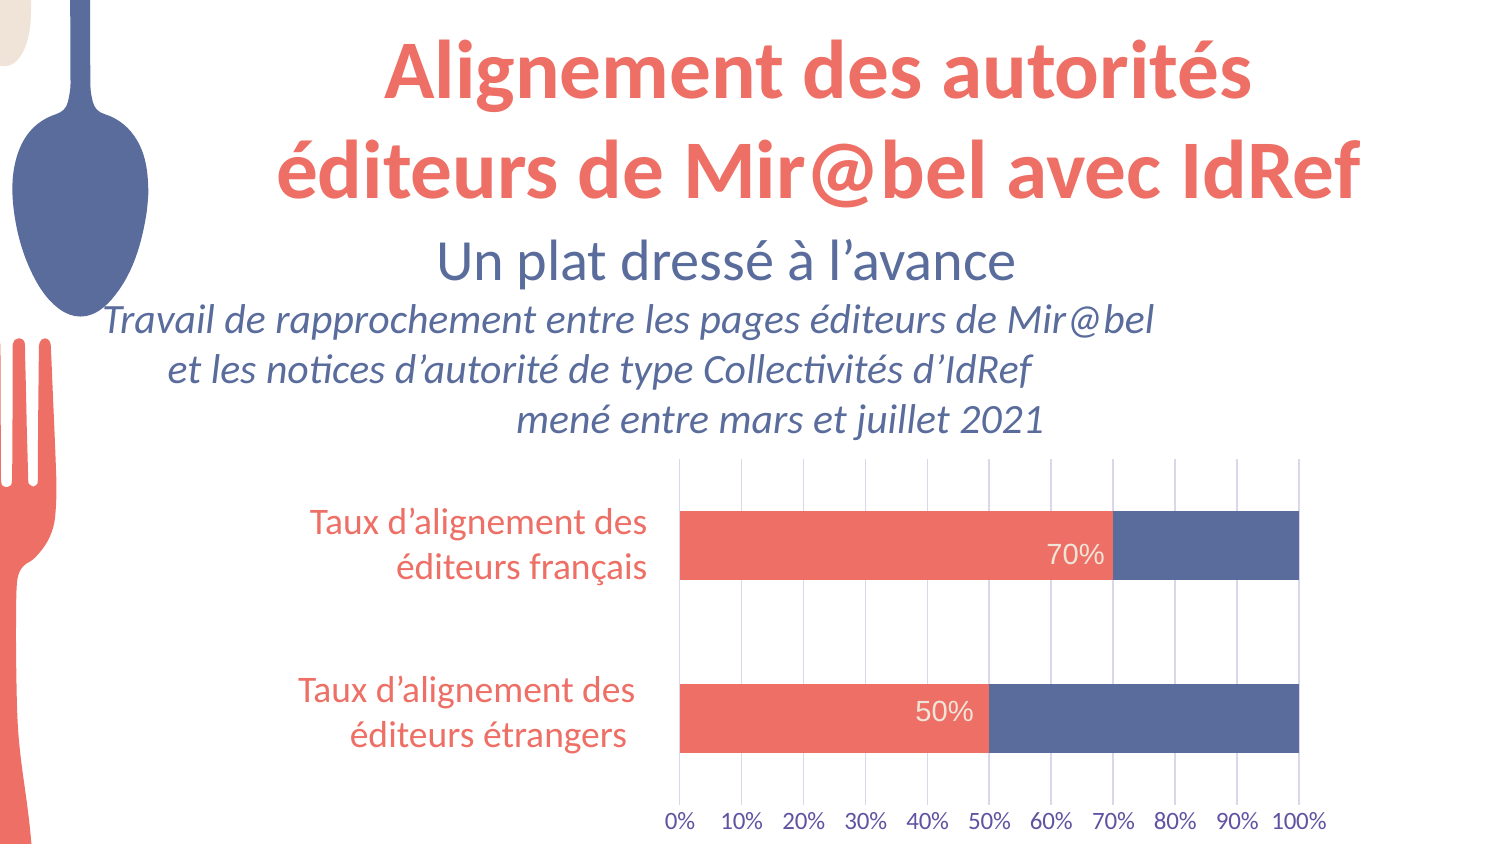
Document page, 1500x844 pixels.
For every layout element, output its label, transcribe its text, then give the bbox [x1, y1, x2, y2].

title Alignement des autorités éditeurs de Mir@bel avec IdRef [238, 0, 1400, 110]
text_box Taux d’alignement des éditeurs français [238, 505, 645, 579]
text_box Un plat dressé à l’avance Travail de rapprochement entre les pages éditeurs de Mir@bel et les notices d’autorité de type Collectivités d’IdRef mené entre mars et juillet 2021 [82, 207, 1384, 283]
chart [650, 450, 1341, 844]
text_box Taux d’alignement des éditeurs étrangers [226, 673, 645, 747]
